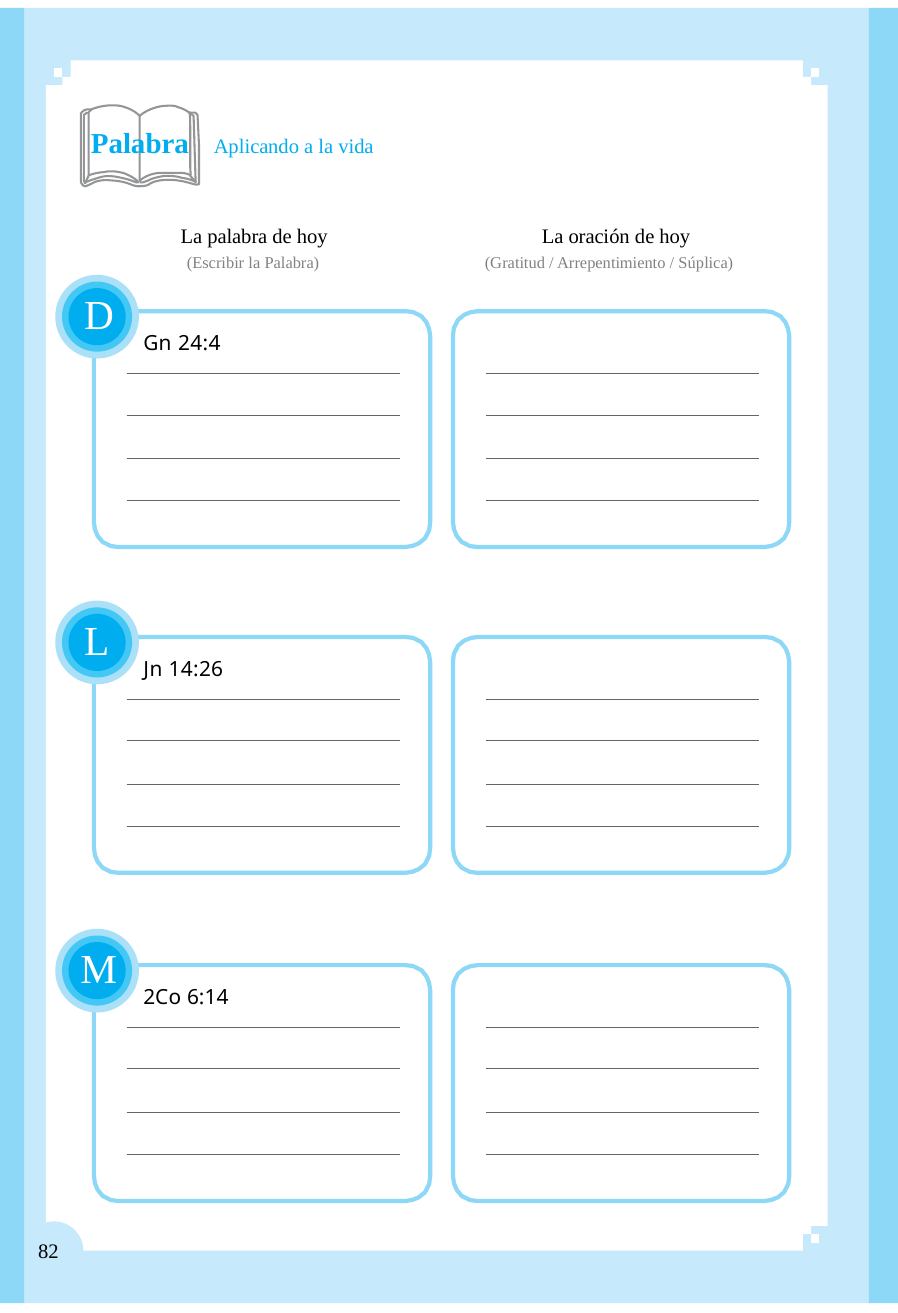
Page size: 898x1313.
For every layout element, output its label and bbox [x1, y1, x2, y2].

text_box [0, 7, 898, 1304]
